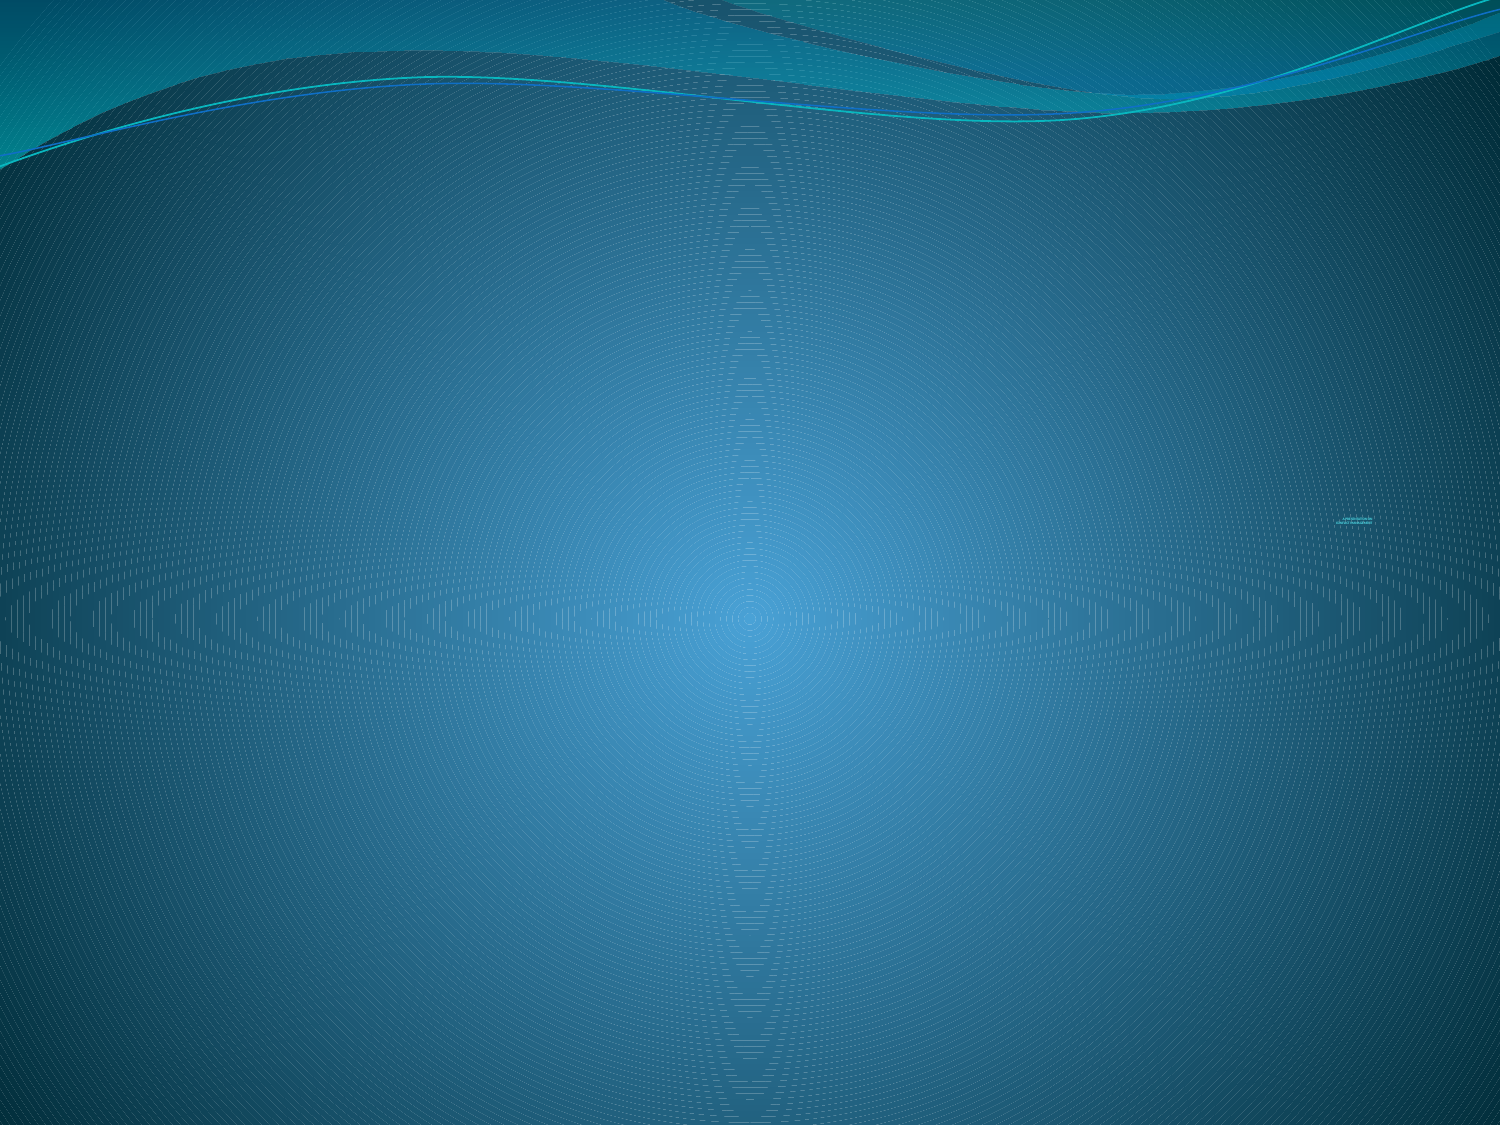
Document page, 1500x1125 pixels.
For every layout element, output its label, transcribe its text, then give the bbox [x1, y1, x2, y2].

title A PRESENTATION ON CONFLICT MANAGEMENT [87, 224, 1376, 525]
